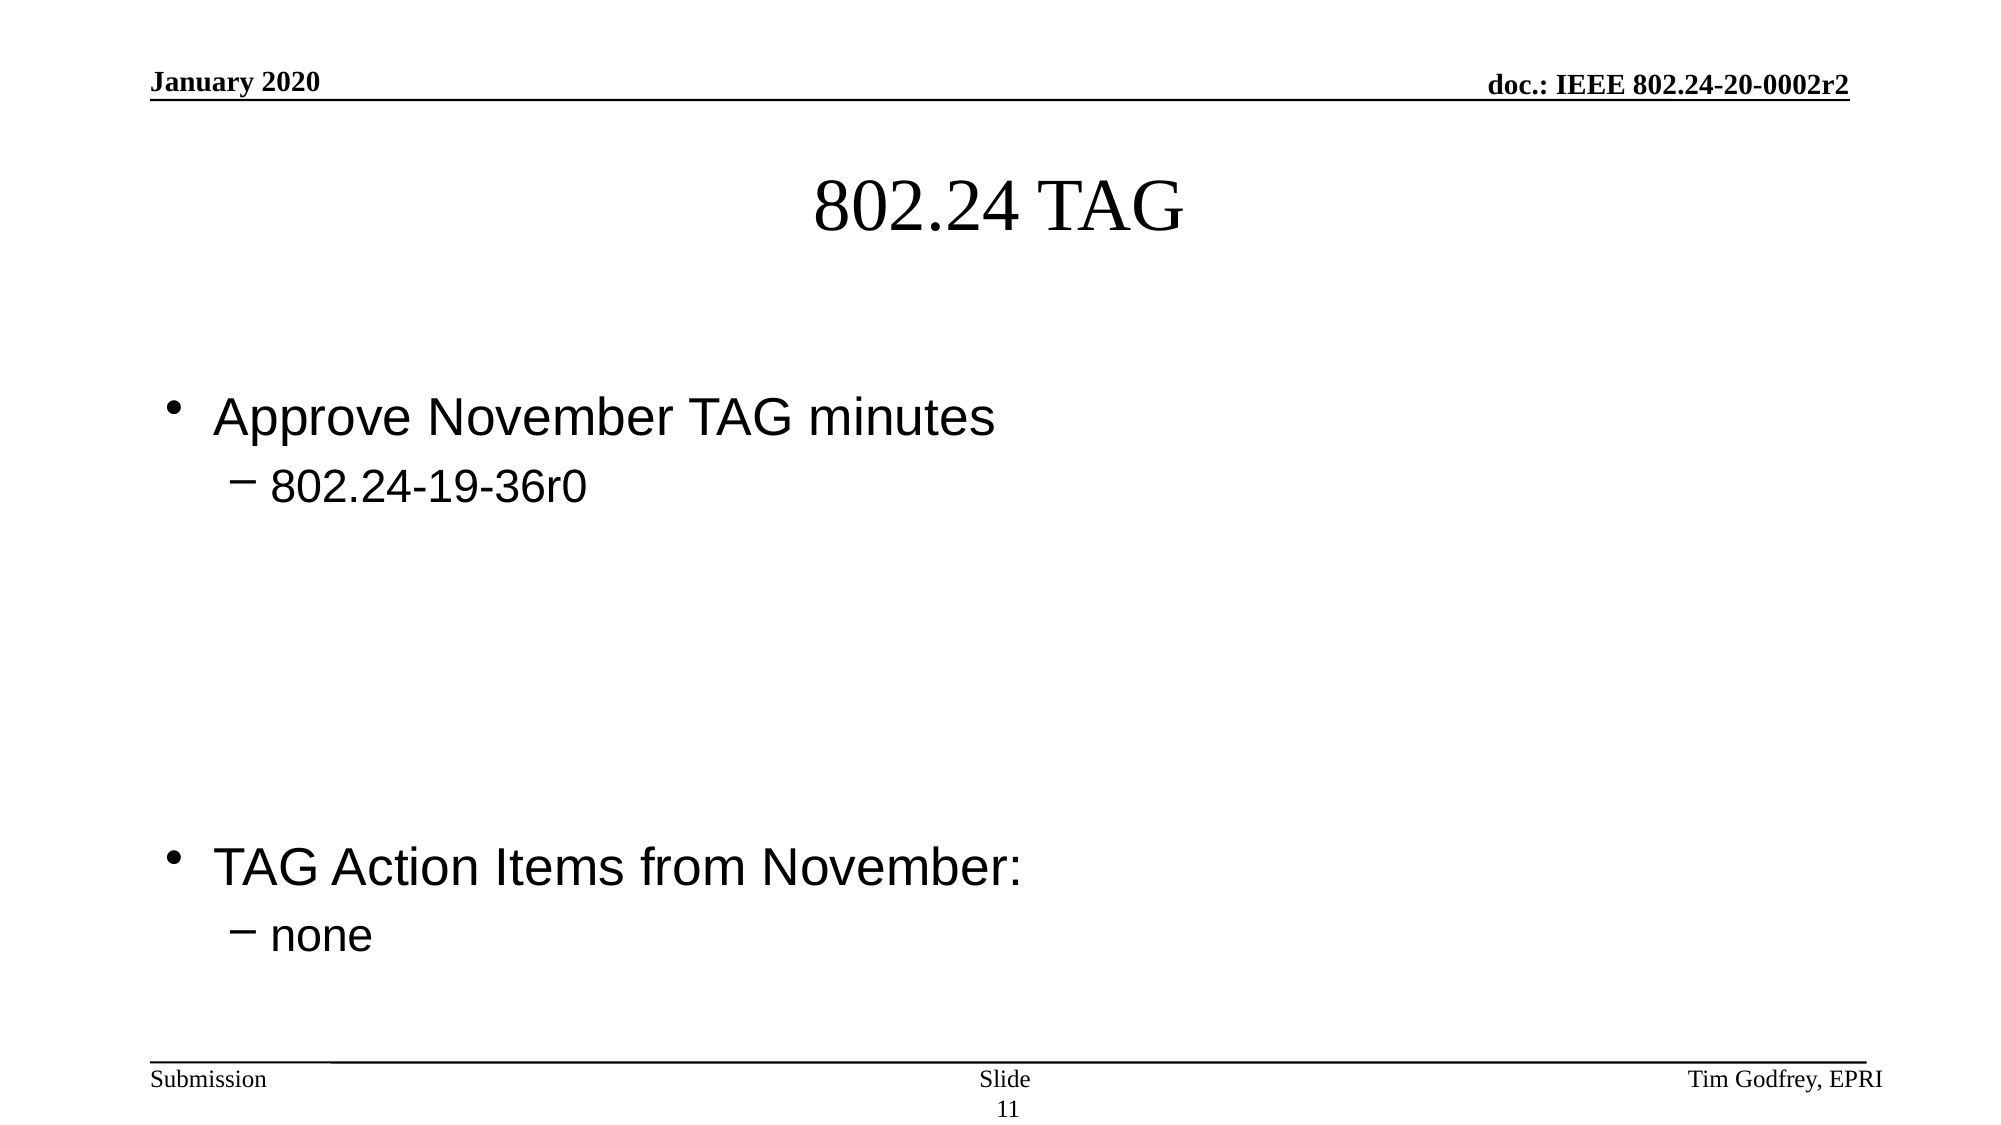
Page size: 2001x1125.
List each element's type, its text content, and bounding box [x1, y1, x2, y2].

title 802.24 TAG [150, 112, 1850, 288]
footer Tim Godfrey, EPRI [1200, 1062, 1884, 1108]
slide_number Slide 11 [972, 1062, 1044, 1093]
list Approve November TAG minutes 802.24-19-36r0 TAG Action Items from November: none [150, 299, 1884, 975]
